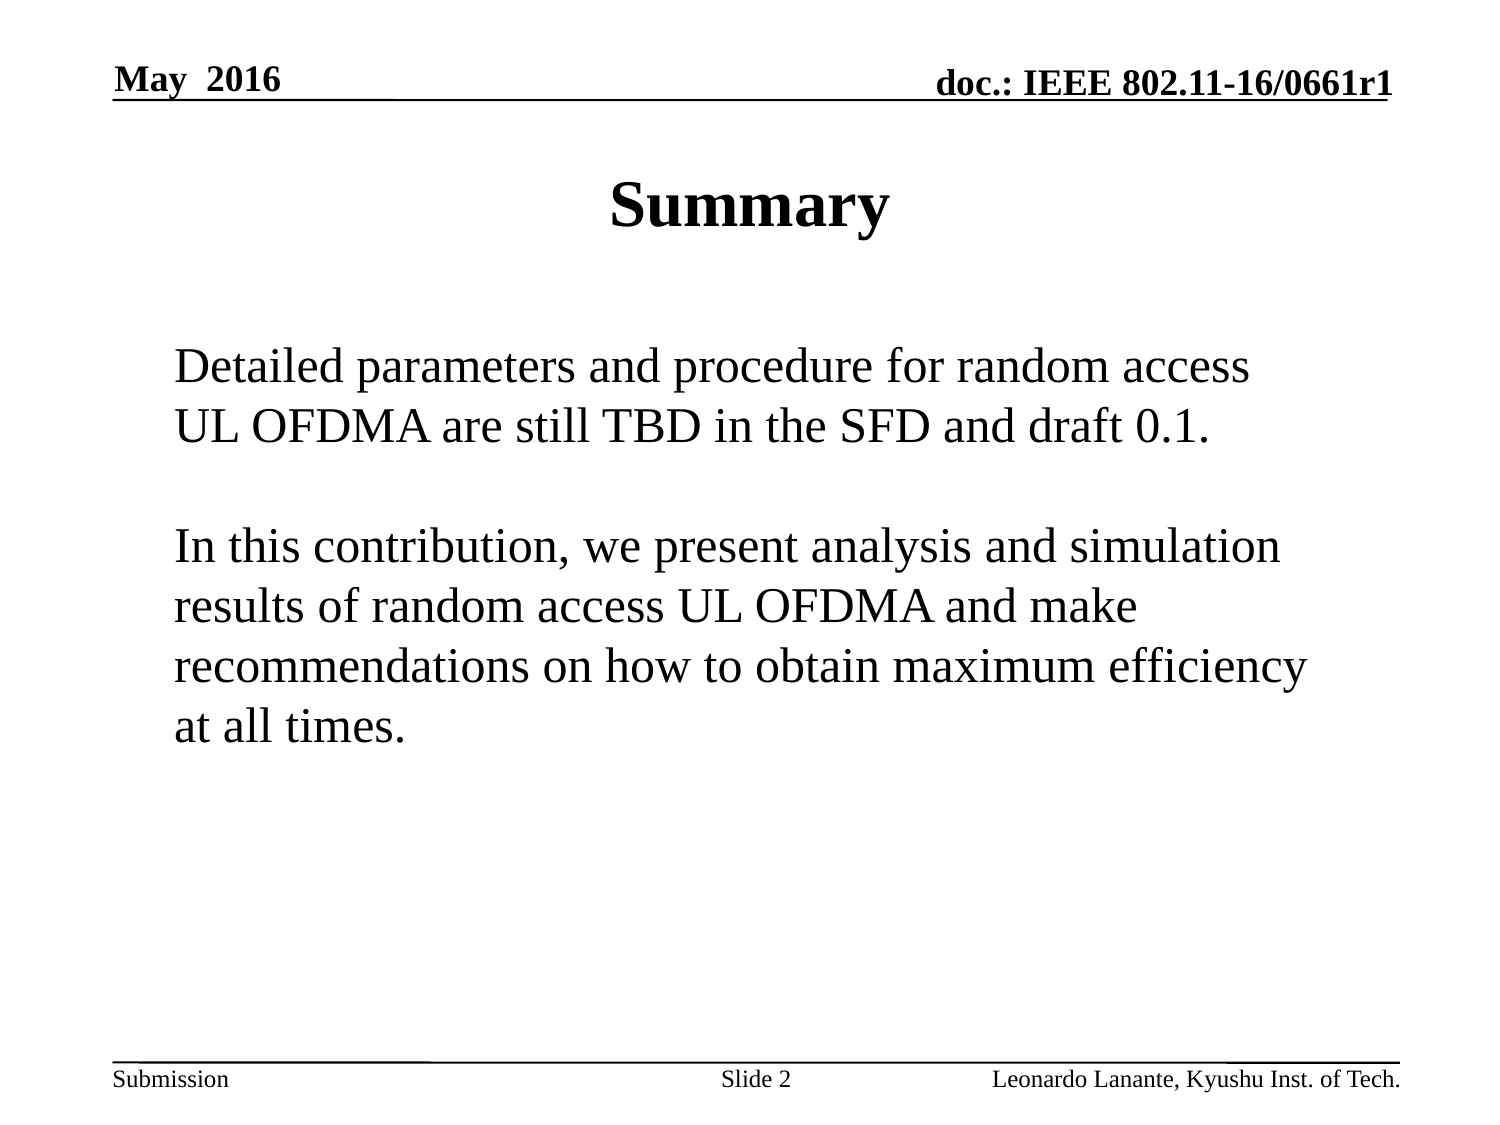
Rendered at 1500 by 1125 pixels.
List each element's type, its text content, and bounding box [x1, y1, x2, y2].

text_box Detailed parameters and procedure for random access UL OFDMA are still TBD in the SFD and draft 0.1. In this contribution, we present analysis and simulation results of random access UL OFDMA and make recommendations on how to obtain maximum efficiency at all times. [159, 324, 1341, 760]
footer Leonardo Lanante, Kyushu Inst. of Tech. [902, 1061, 1402, 1093]
slide_number Slide 2 [712, 1061, 800, 1123]
title Summary [112, 112, 1388, 288]
list [112, 324, 1388, 1001]
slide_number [114, 54, 540, 100]
